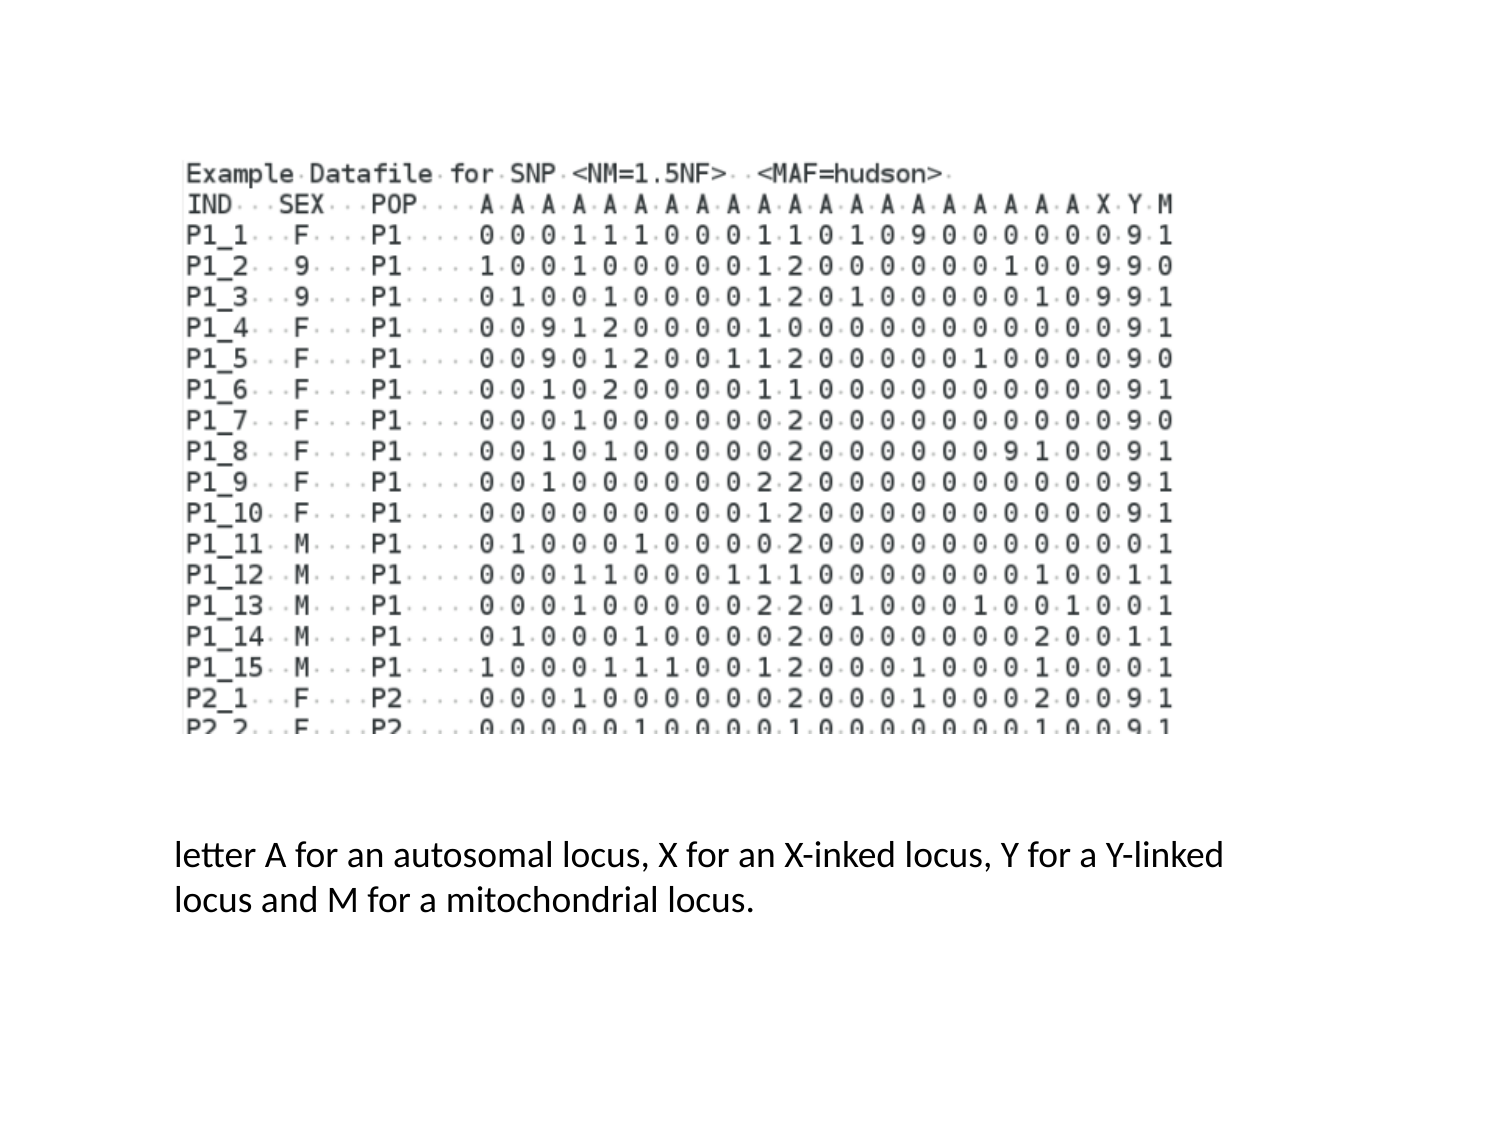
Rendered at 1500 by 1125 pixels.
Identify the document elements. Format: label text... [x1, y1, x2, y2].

picture [159, 136, 1357, 735]
text_box letter A for an autosomal locus, X for an X-inked locus, Y for a Y-linked locus and M for a mitochondrial locus. [159, 822, 1294, 927]
